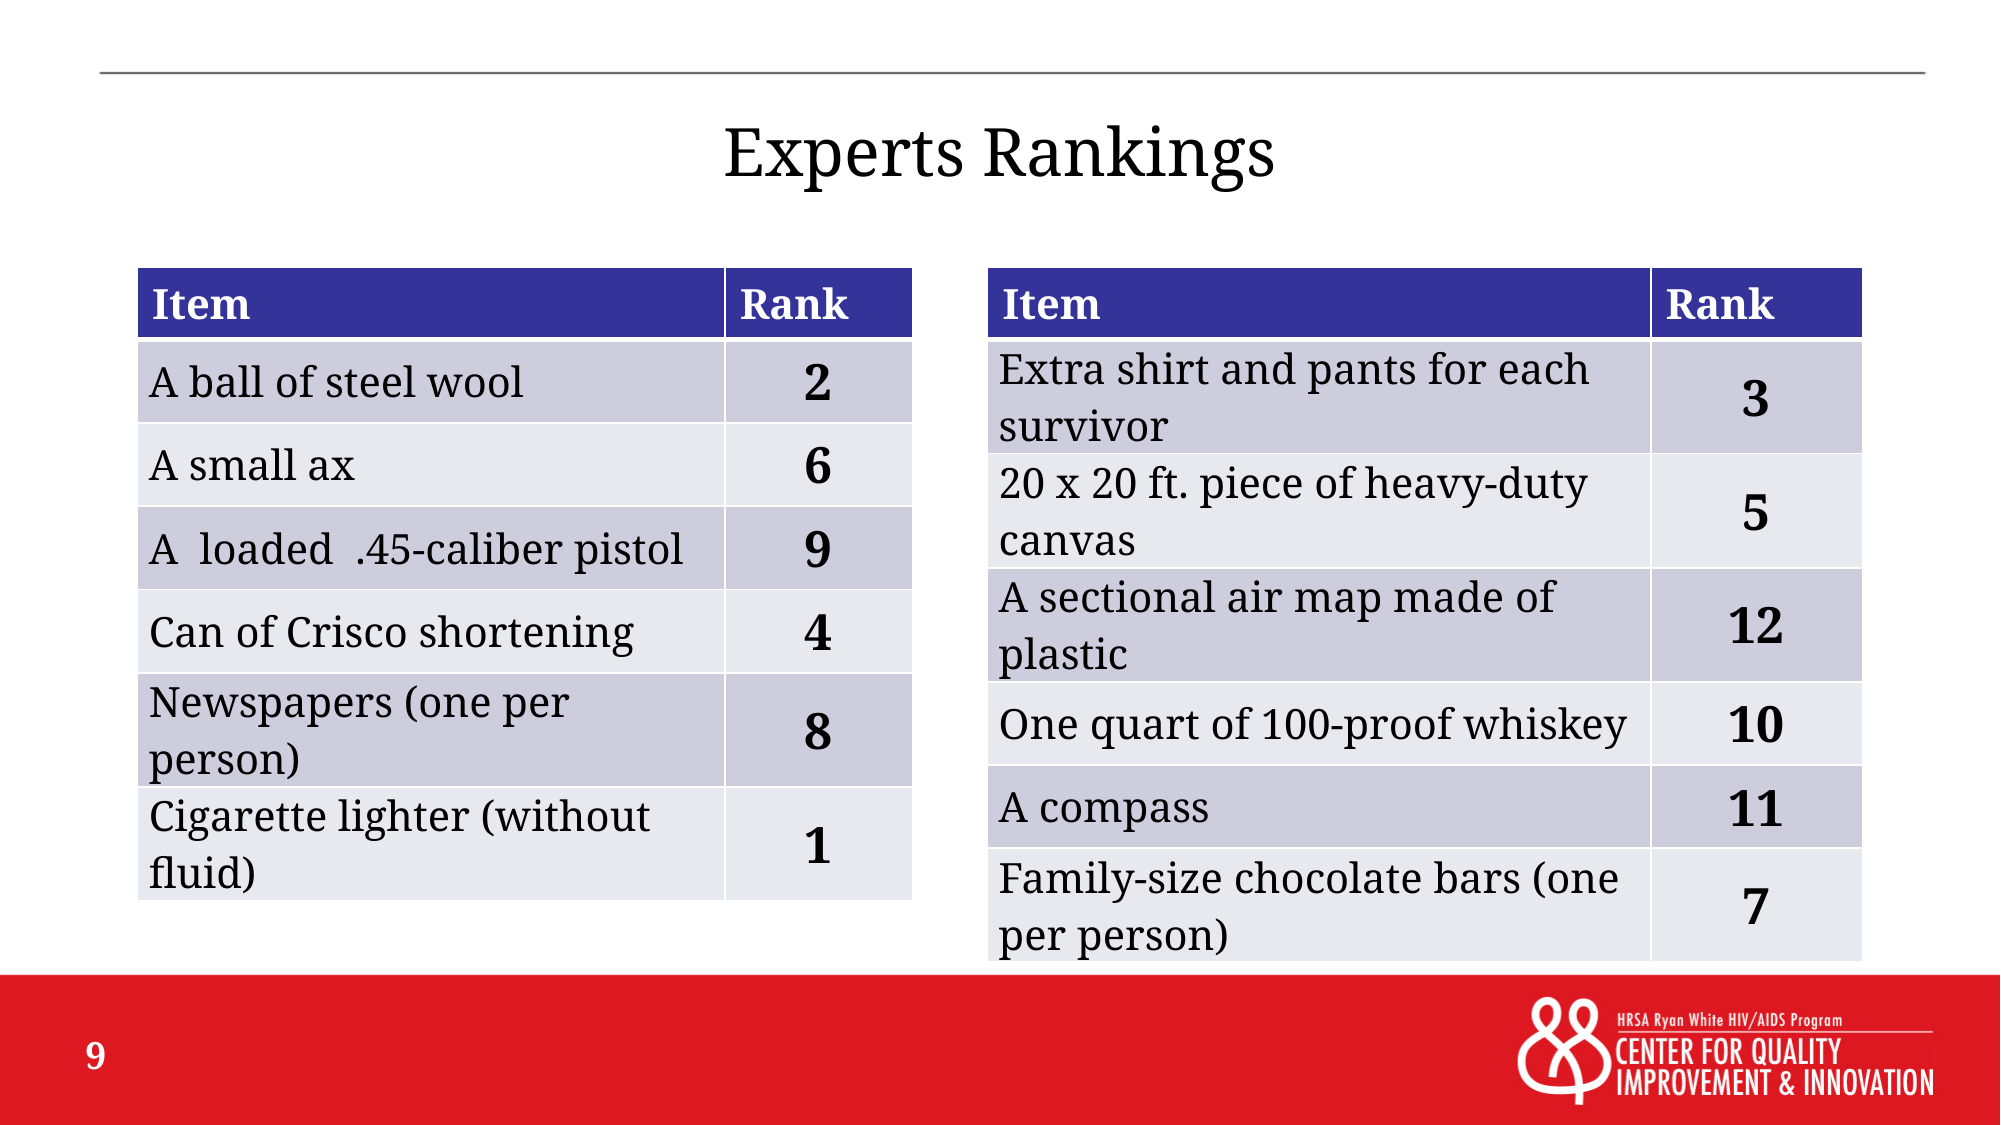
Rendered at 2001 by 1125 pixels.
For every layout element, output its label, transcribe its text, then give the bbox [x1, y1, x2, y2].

table_cell 5 [1652, 454, 1862, 567]
table_cell Family-size chocolate bars (one per person) [988, 849, 1650, 961]
table_cell 4 [726, 590, 912, 672]
table_cell A ball of steel wool [138, 342, 724, 422]
table_cell A loaded .45-caliber pistol [138, 507, 724, 589]
table_cell Can of Crisco shortening [138, 590, 724, 672]
text_box Experts Rankings [150, 87, 1850, 213]
table_cell A sectional air map made of plastic [988, 569, 1650, 681]
table_cell 1 [726, 788, 912, 900]
table_cell One quart of 100-proof whiskey [988, 683, 1650, 764]
table_cell 9 [726, 507, 912, 589]
table_cell 20 x 20 ft. piece of heavy-duty canvas [988, 454, 1650, 567]
table_cell 8 [726, 674, 912, 786]
table_header Item [138, 268, 724, 337]
table_header Item [988, 268, 1650, 337]
table_cell 12 [1652, 569, 1862, 681]
table_cell A small ax [138, 424, 724, 505]
table_cell Cigarette lighter (without fluid) [138, 788, 724, 900]
table_header Rank [1652, 268, 1862, 337]
table_cell 10 [1652, 683, 1862, 764]
table_cell 11 [1652, 766, 1862, 847]
picture [0, 0, 2000, 1125]
table_cell 7 [1652, 849, 1862, 961]
table_cell Extra shirt and pants for each survivor [988, 342, 1650, 453]
table_cell A compass [988, 766, 1650, 847]
table_cell 3 [1652, 342, 1862, 453]
table_cell 6 [726, 424, 912, 505]
table_cell Newspapers (one per person) [138, 674, 724, 786]
table_cell 2 [726, 342, 912, 422]
table_header Rank [726, 268, 912, 337]
